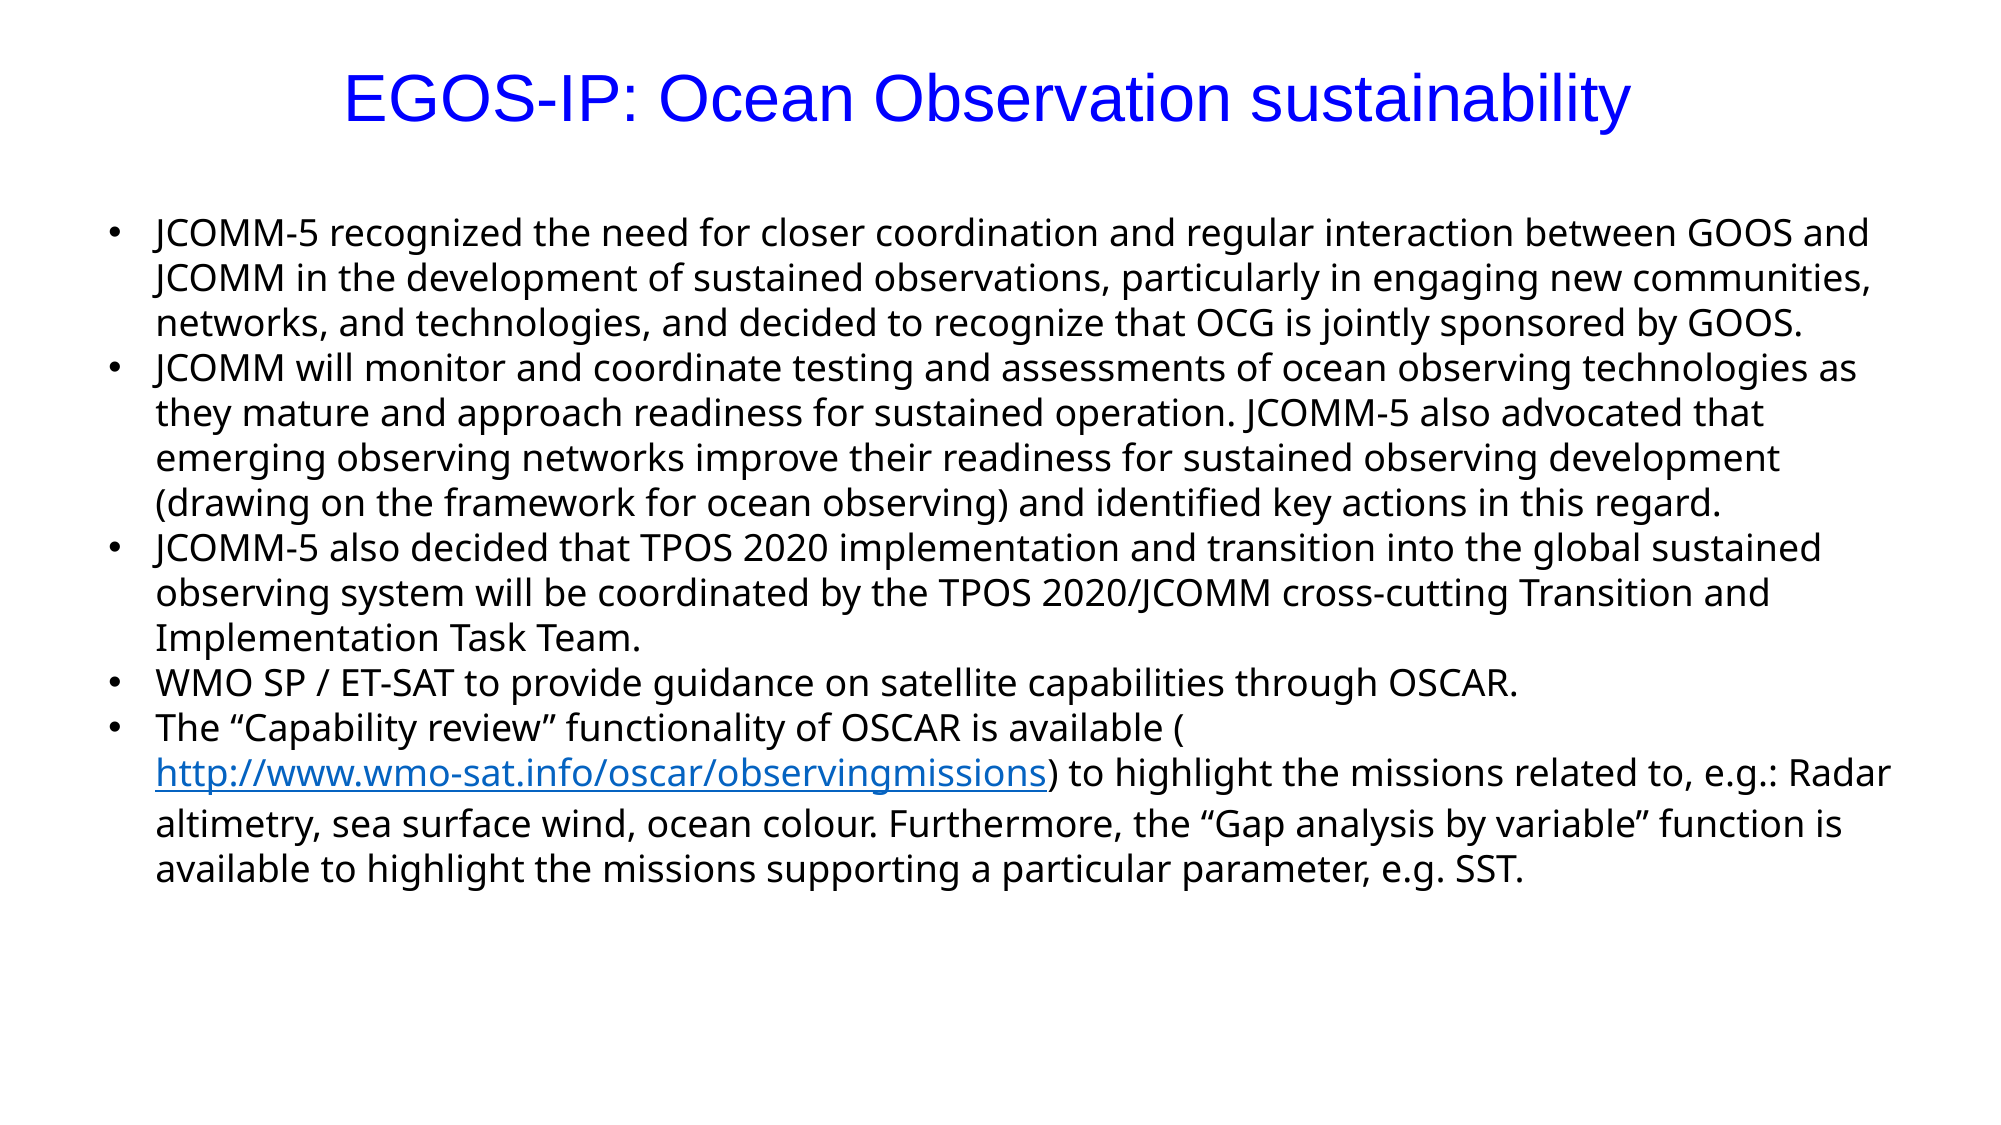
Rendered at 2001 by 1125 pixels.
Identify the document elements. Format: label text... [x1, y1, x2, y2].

text_box EGOS-IP: Ocean Observation sustainability [328, 47, 1649, 142]
text_box JCOMM-5 recognized the need for closer coordination and regular interaction between GOOS and JCOMM in the development of sustained observations, particularly in engaging new communities, networks, and technologies, and decided to recognize that OCG is jointly sponsored by GOOS. JCOMM will monitor and coordinate testing and assessments of ocean observing technologies as they mature and approach readiness for sustained operation. JCOMM-5 also advocated that emerging observing networks improve their readiness for sustained observing development (drawing on the framework for ocean observing) and identified key actions in this regard. JCOMM-5 also decided that TPOS 2020 implementation and transition into the global sustained observing system will be coordinated by the TPOS 2020/JCOMM cross-cutting Transition and Implementation Task Team. WMO SP / ET-SAT to provide guidance on satellite capabilities through OSCAR. The “Capability review” functionality of OSCAR is available (http://www.wmo-sat.info/oscar/observingmissions) to highlight the missions related to, e.g.: Radar altimetry, sea surface wind, ocean colour. Furthermore, the “Gap analysis by variable” function is available to highlight the missions supporting a particular parameter, e.g. SST. [93, 201, 1926, 898]
text_box [515, 19, 1721, 161]
